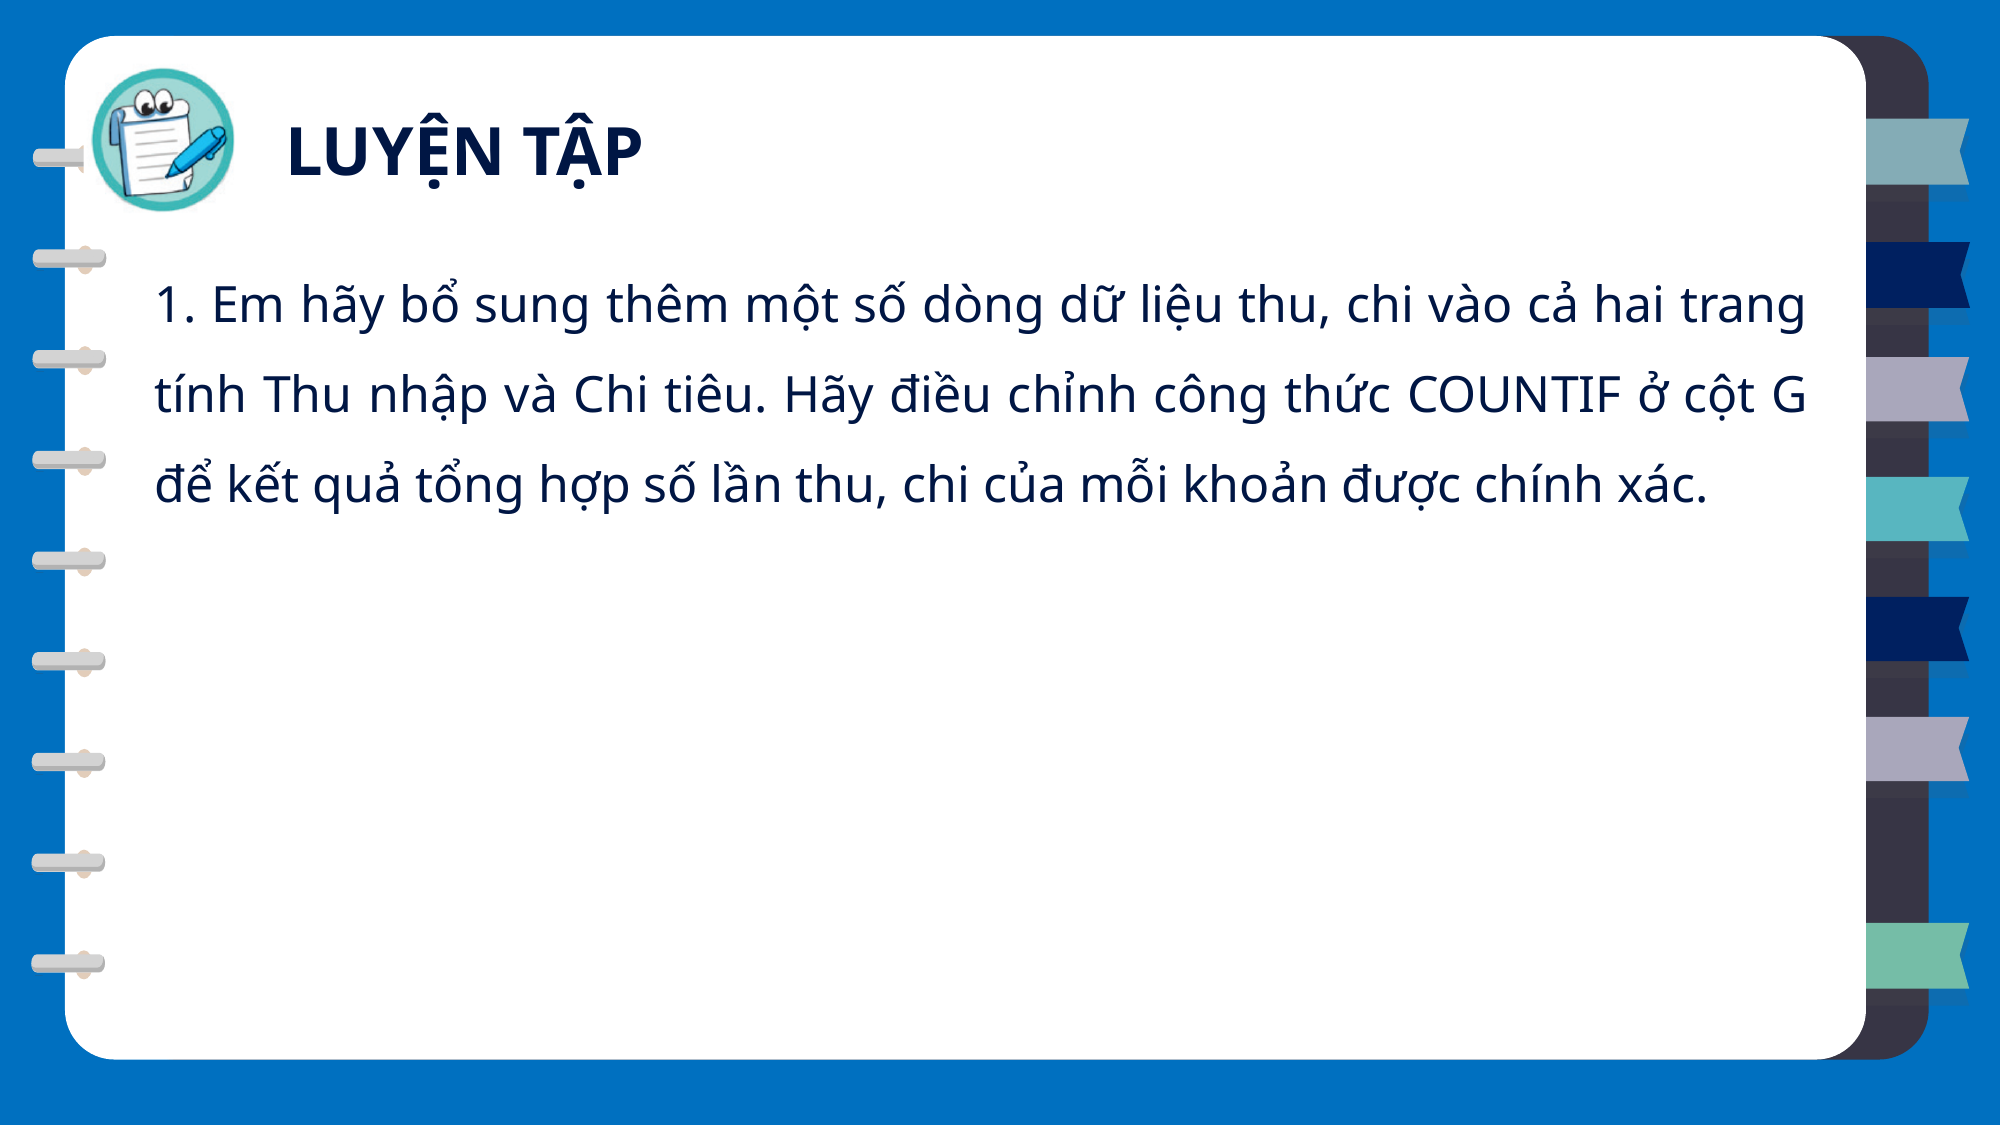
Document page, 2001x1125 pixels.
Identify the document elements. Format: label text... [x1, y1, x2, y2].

text_box 1. Em hãy bổ sung thêm một số dòng dữ liệu thu, chi vào cả hai trang tính Thu nhập và Chi tiêu. Hãy điều chỉnh công thức COUNTIF ở cột G để kết quả tổng hợp số lần thu, chi của mỗi khoản được chính xác. [140, 235, 1824, 520]
picture [83, 61, 244, 236]
text_box LUYỆN TẬP [244, 81, 679, 197]
